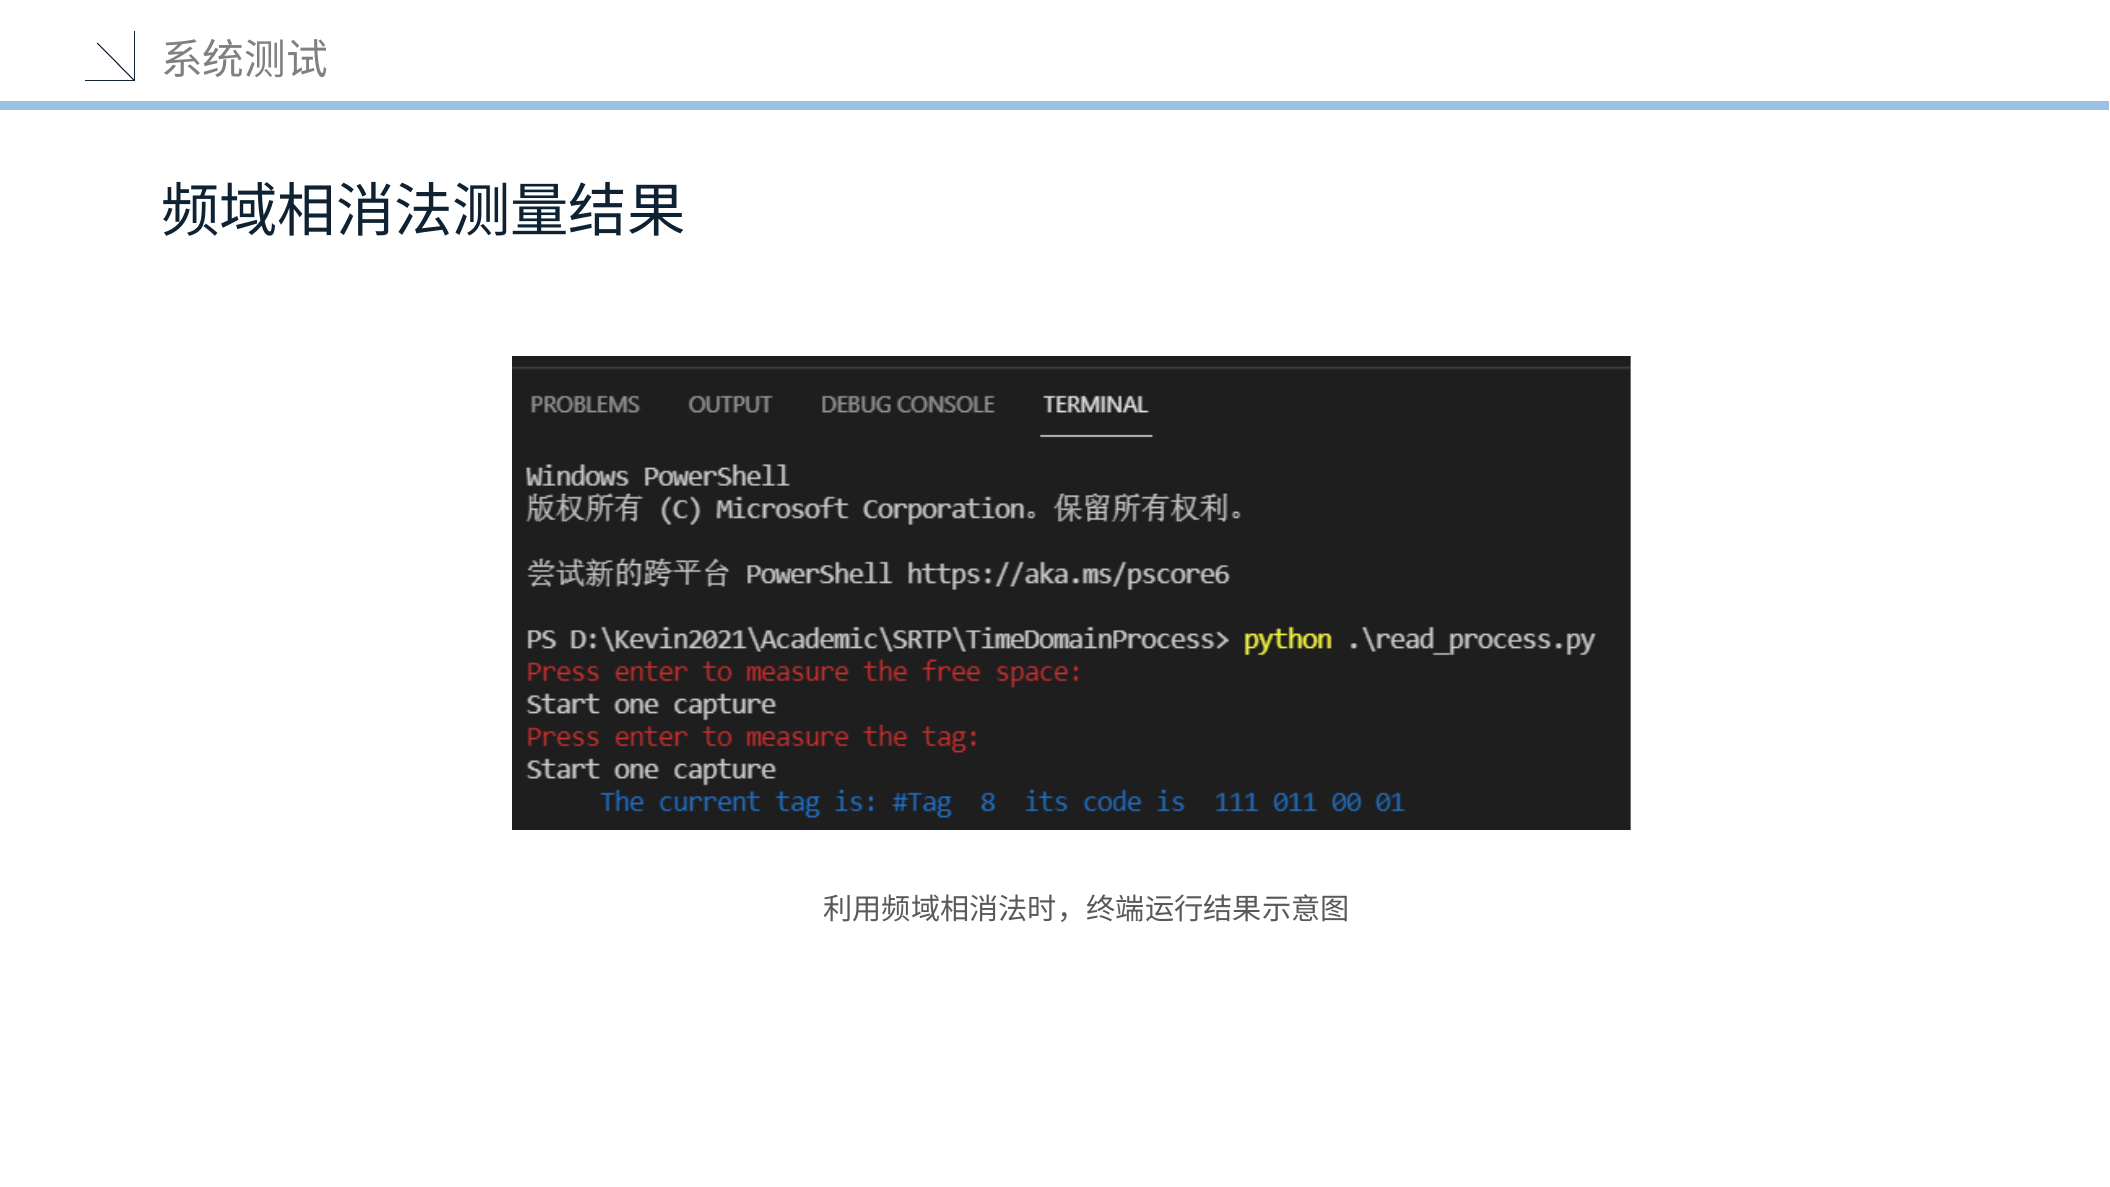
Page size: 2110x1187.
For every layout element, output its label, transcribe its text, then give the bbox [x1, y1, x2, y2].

text_box 频域相消法测量结果 [145, 173, 733, 244]
text_box 利用频域相消法时，终端运行结果示意图 [761, 875, 1412, 933]
picture [511, 356, 1631, 830]
text_box 系统测试 [145, 22, 630, 94]
